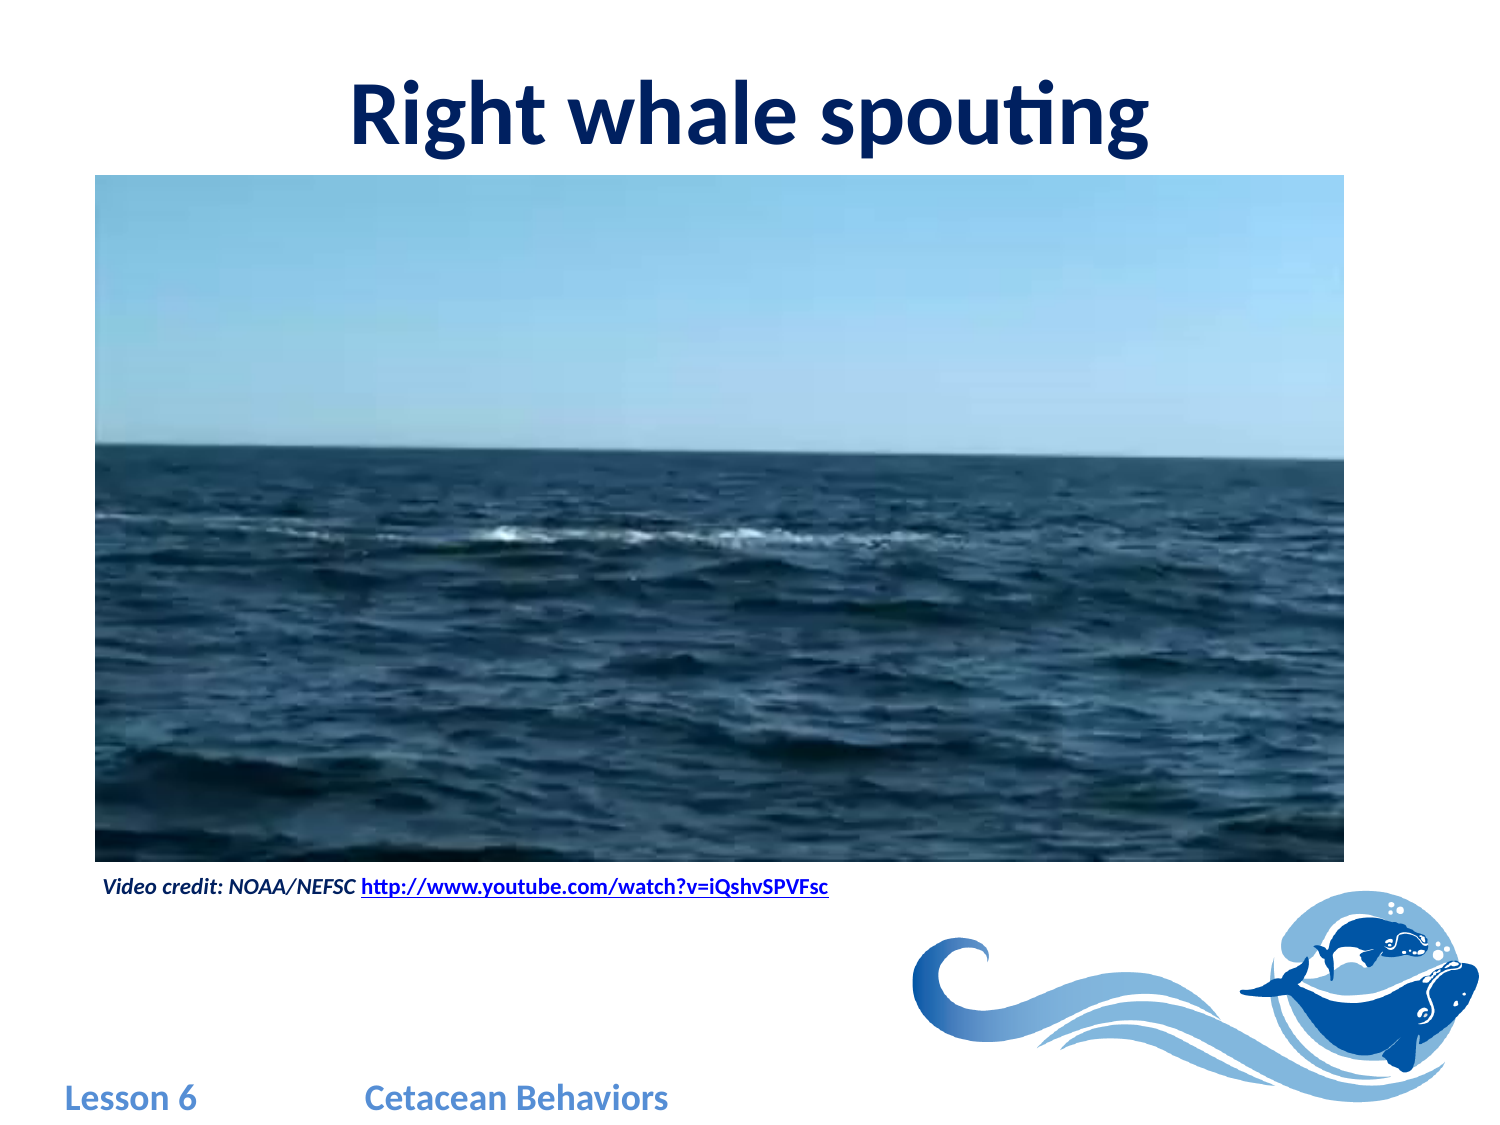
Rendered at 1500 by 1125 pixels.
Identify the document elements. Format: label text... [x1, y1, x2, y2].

picture [912, 825, 1500, 1108]
title Right whale spouting [75, 45, 1425, 233]
text_box Video credit: NOAA/NEFSC http://www.youtube.com/watch?v=iQshvSPVFsc [87, 864, 1050, 952]
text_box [94, 174, 1345, 863]
